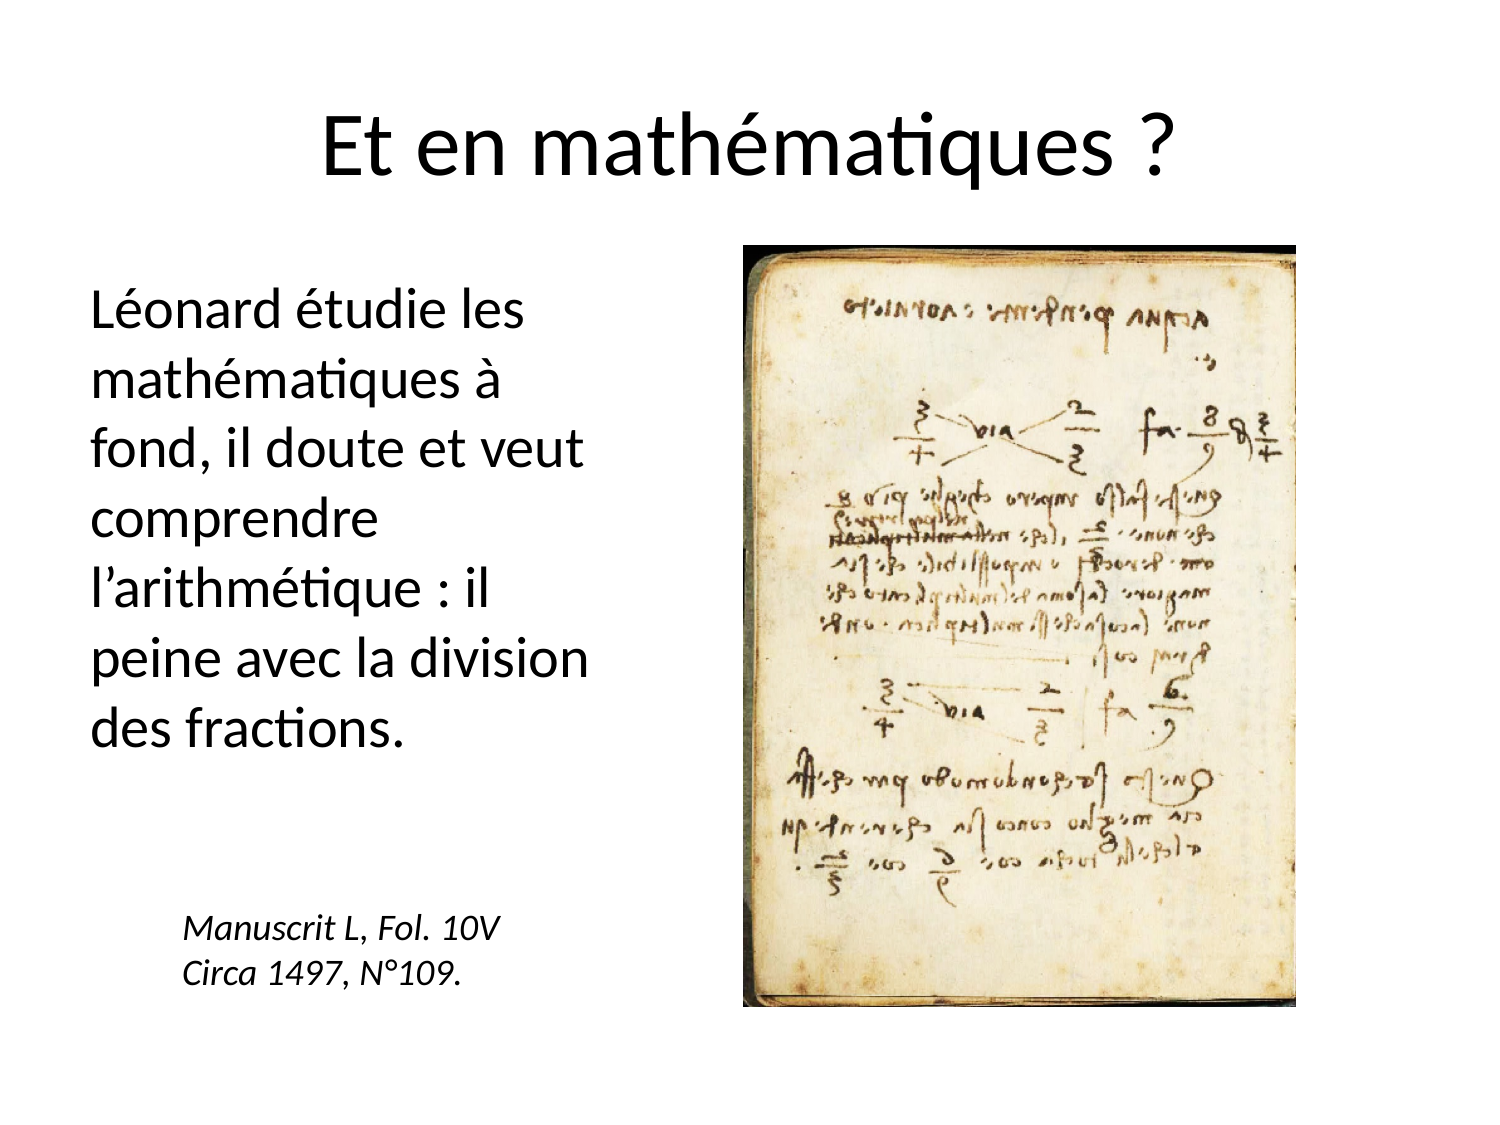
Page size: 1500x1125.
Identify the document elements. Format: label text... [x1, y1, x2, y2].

picture [743, 245, 1296, 1007]
list Léonard étudie les mathématiques à fond, il doute et veut comprendre l’arithmétique : il peine avec la division des fractions. [75, 262, 621, 779]
text_box Manuscrit L, Fol. 10V Circa 1497, N°109. [167, 895, 515, 1001]
title Et en mathématiques ? [75, 45, 1425, 233]
